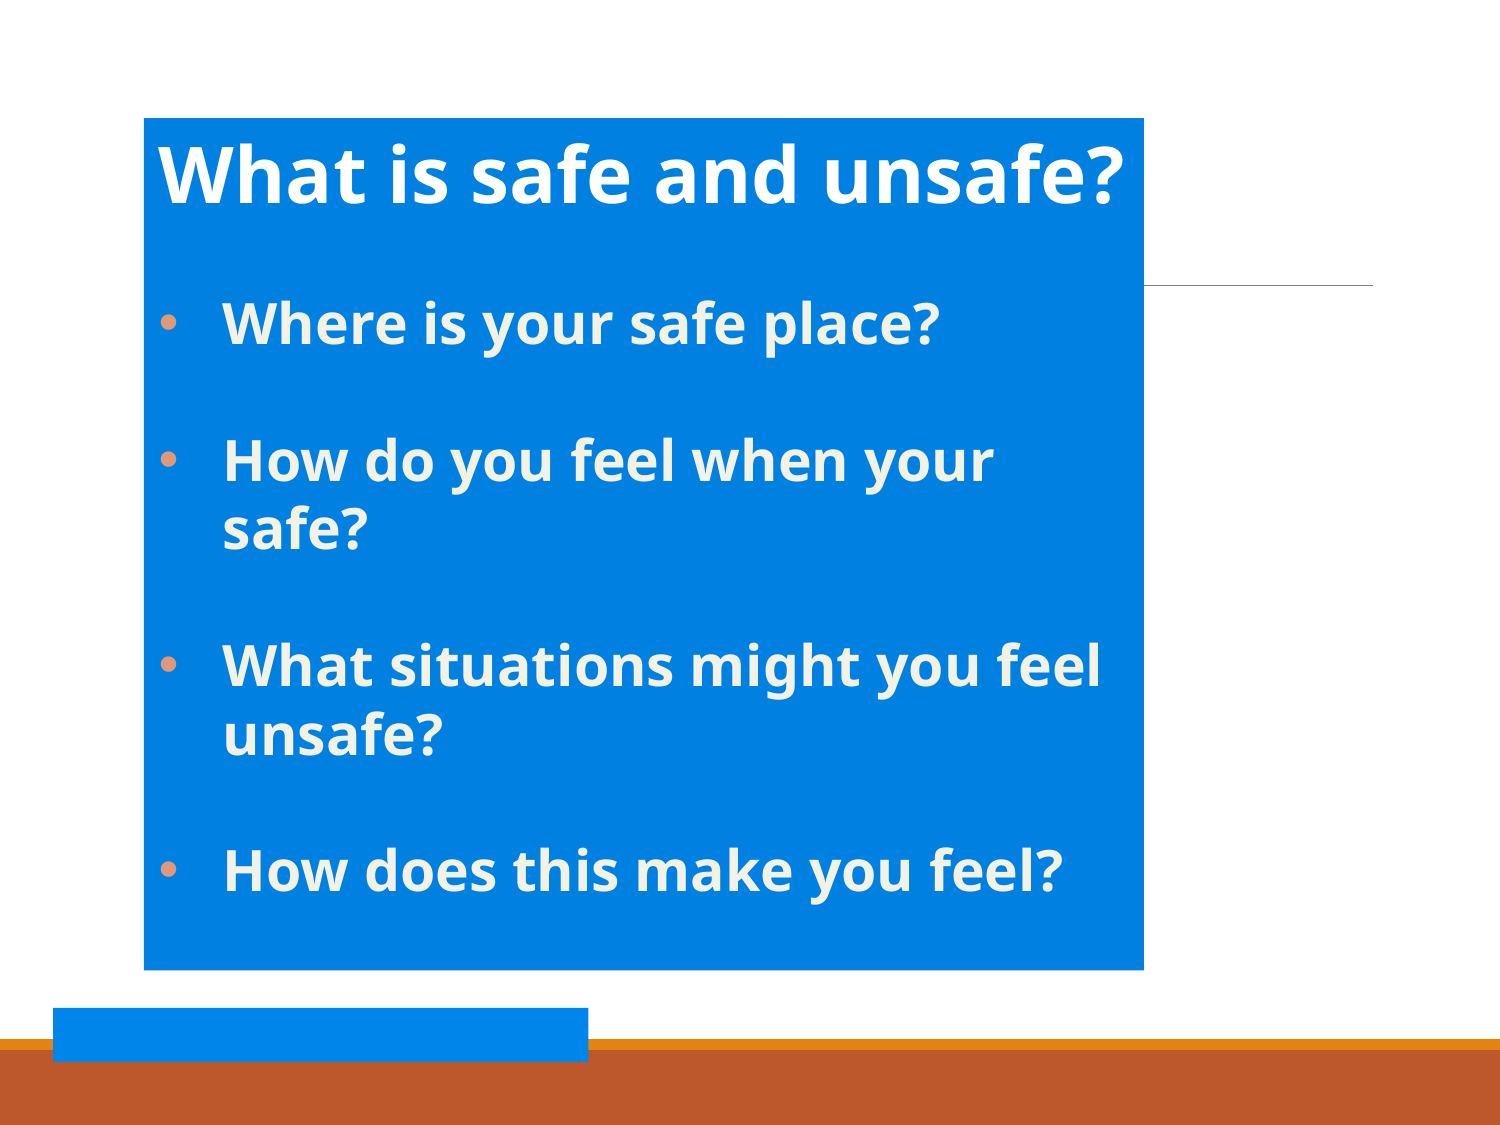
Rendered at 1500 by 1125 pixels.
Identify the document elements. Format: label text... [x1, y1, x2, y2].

text_box [53, 1007, 589, 1062]
text_box What is safe and unsafe? Where is your safe place? How do you feel when your safe? What situations might you feel unsafe? How does this make you feel? [143, 118, 1144, 971]
